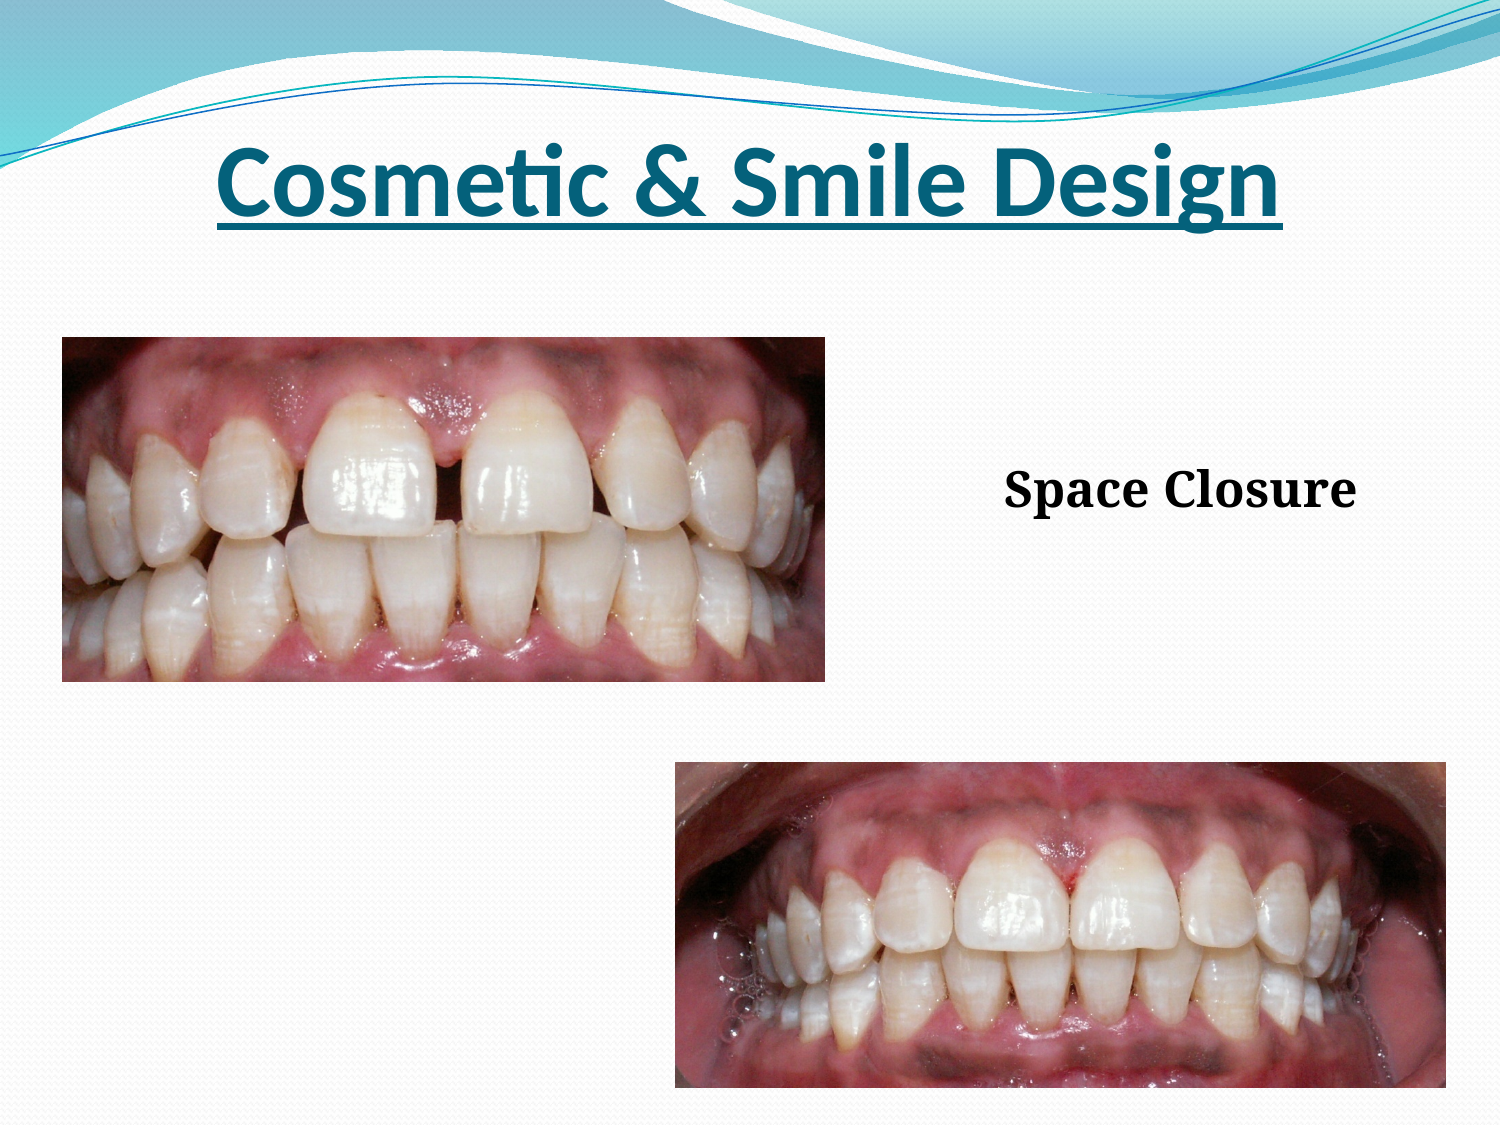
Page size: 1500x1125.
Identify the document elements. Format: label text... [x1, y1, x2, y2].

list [674, 762, 1446, 1088]
text_box Space Closure [924, 449, 1438, 525]
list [62, 337, 826, 682]
title Cosmetic & Smile Design [75, 50, 1425, 238]
